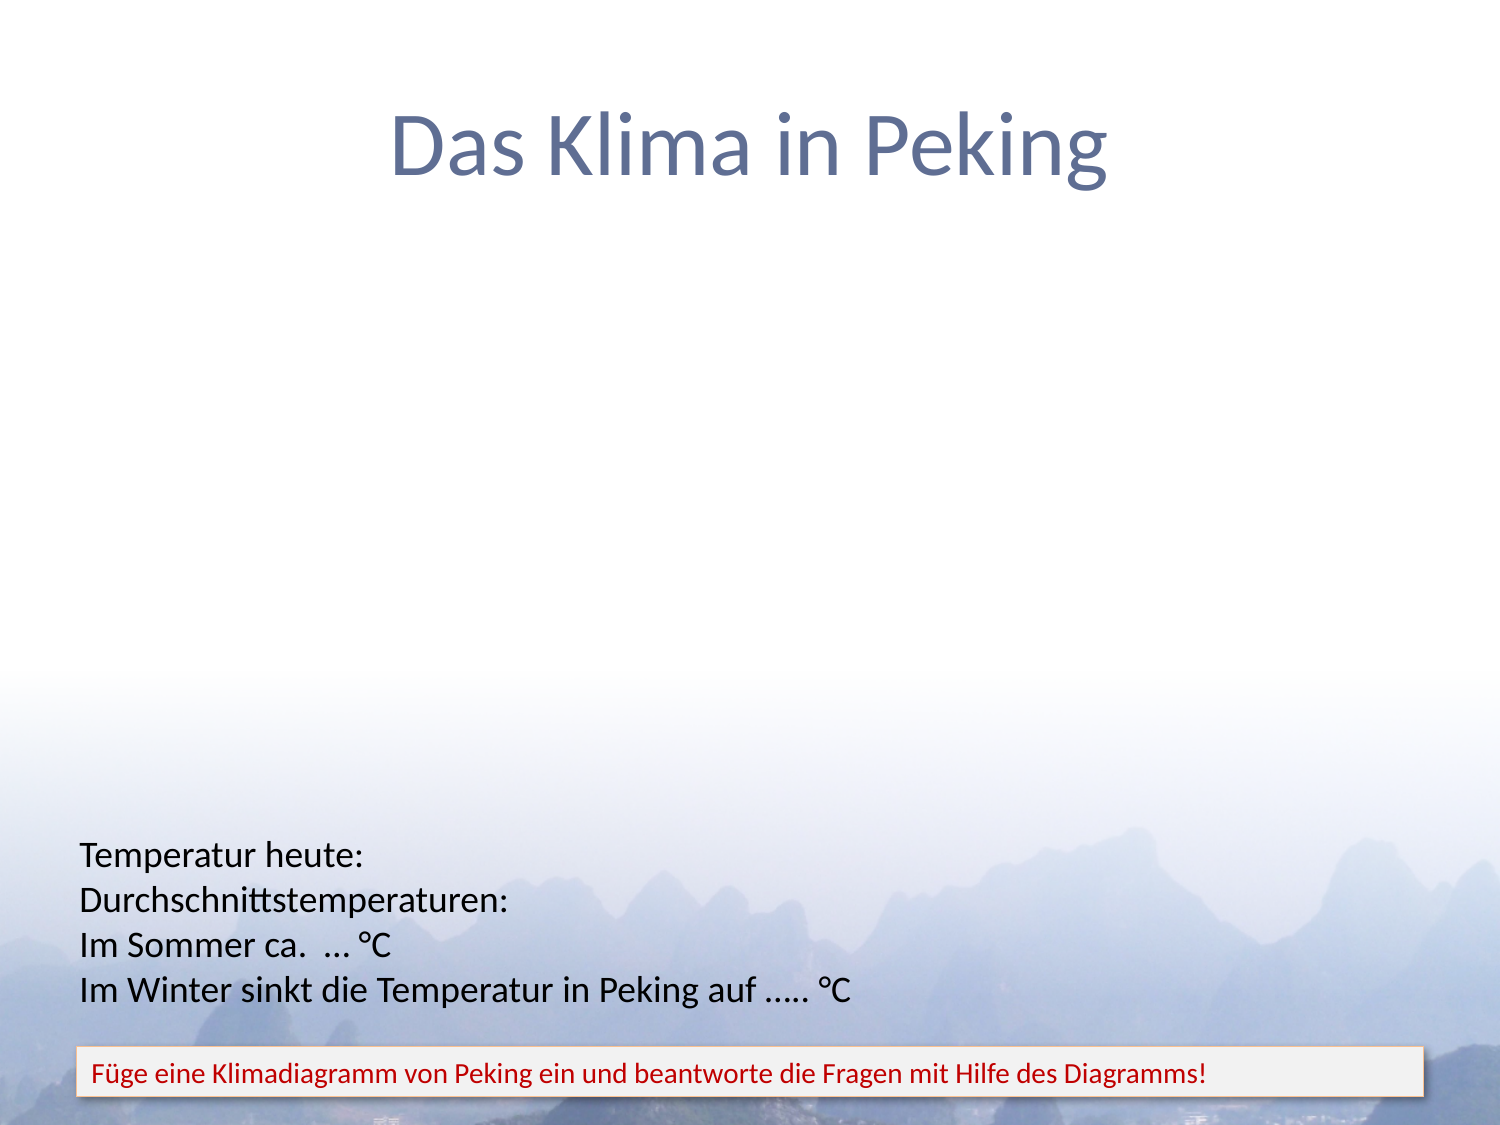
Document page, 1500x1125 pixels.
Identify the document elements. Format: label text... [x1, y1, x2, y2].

text_box Füge eine Klimadiagramm von Peking ein und beantworte die Fragen mit Hilfe des Diagramms! [76, 1046, 1424, 1097]
text_box Temperatur heute: Durchschnittstemperaturen: Im Sommer ca. … °C Im Winter sinkt die Temperatur in Peking auf ….. °C [64, 822, 1423, 1017]
title Das Klima in Peking [75, 45, 1425, 233]
picture [0, 671, 1500, 1125]
